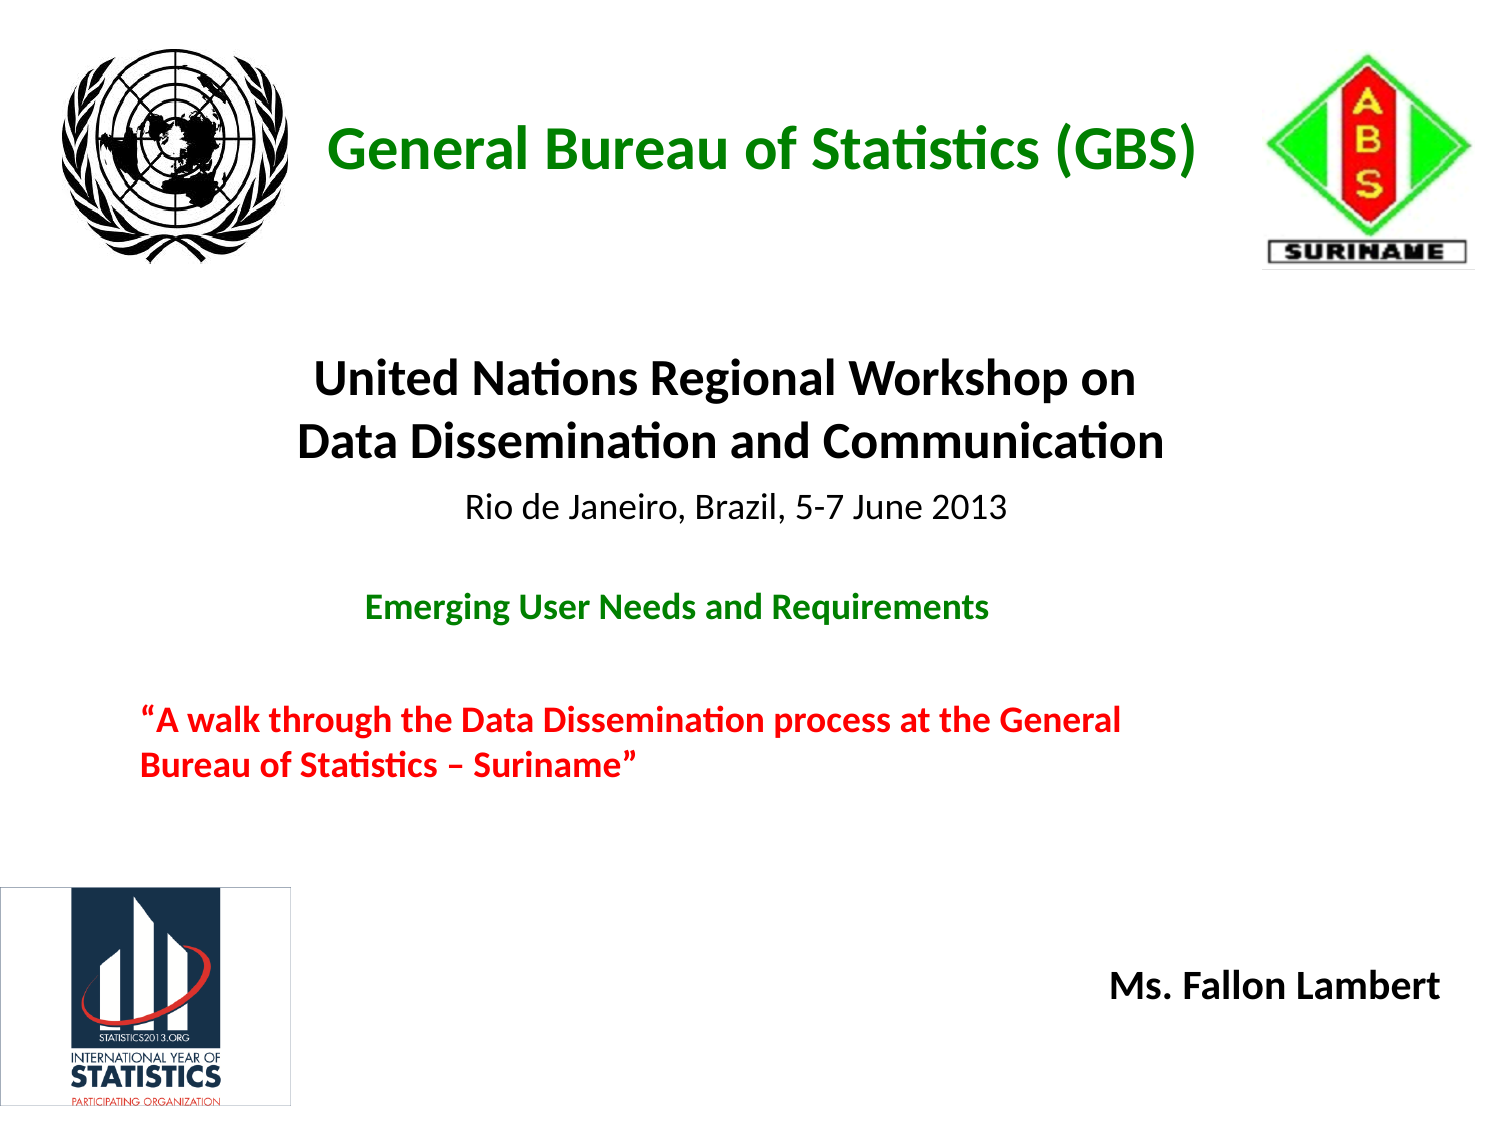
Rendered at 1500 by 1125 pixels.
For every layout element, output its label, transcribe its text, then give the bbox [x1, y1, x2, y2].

picture [0, 887, 291, 1106]
text_box “A walk through the Data Dissemination process at the General Bureau of Statistics – Suriname” [124, 687, 1175, 838]
subtitle Ms. Fallon Lambert [1087, 950, 1463, 1038]
text_box Rio de Janeiro, Brazil, 5-7 June 2013 [450, 474, 1025, 535]
text_box Emerging User Needs and Requirements [349, 574, 1025, 680]
text_box General Bureau of Statistics (GBS) [312, 99, 1225, 190]
picture [62, 49, 288, 264]
title United Nations Regional Workshop on Data Dissemination and Communication [275, 324, 1188, 488]
picture [1262, 49, 1475, 301]
